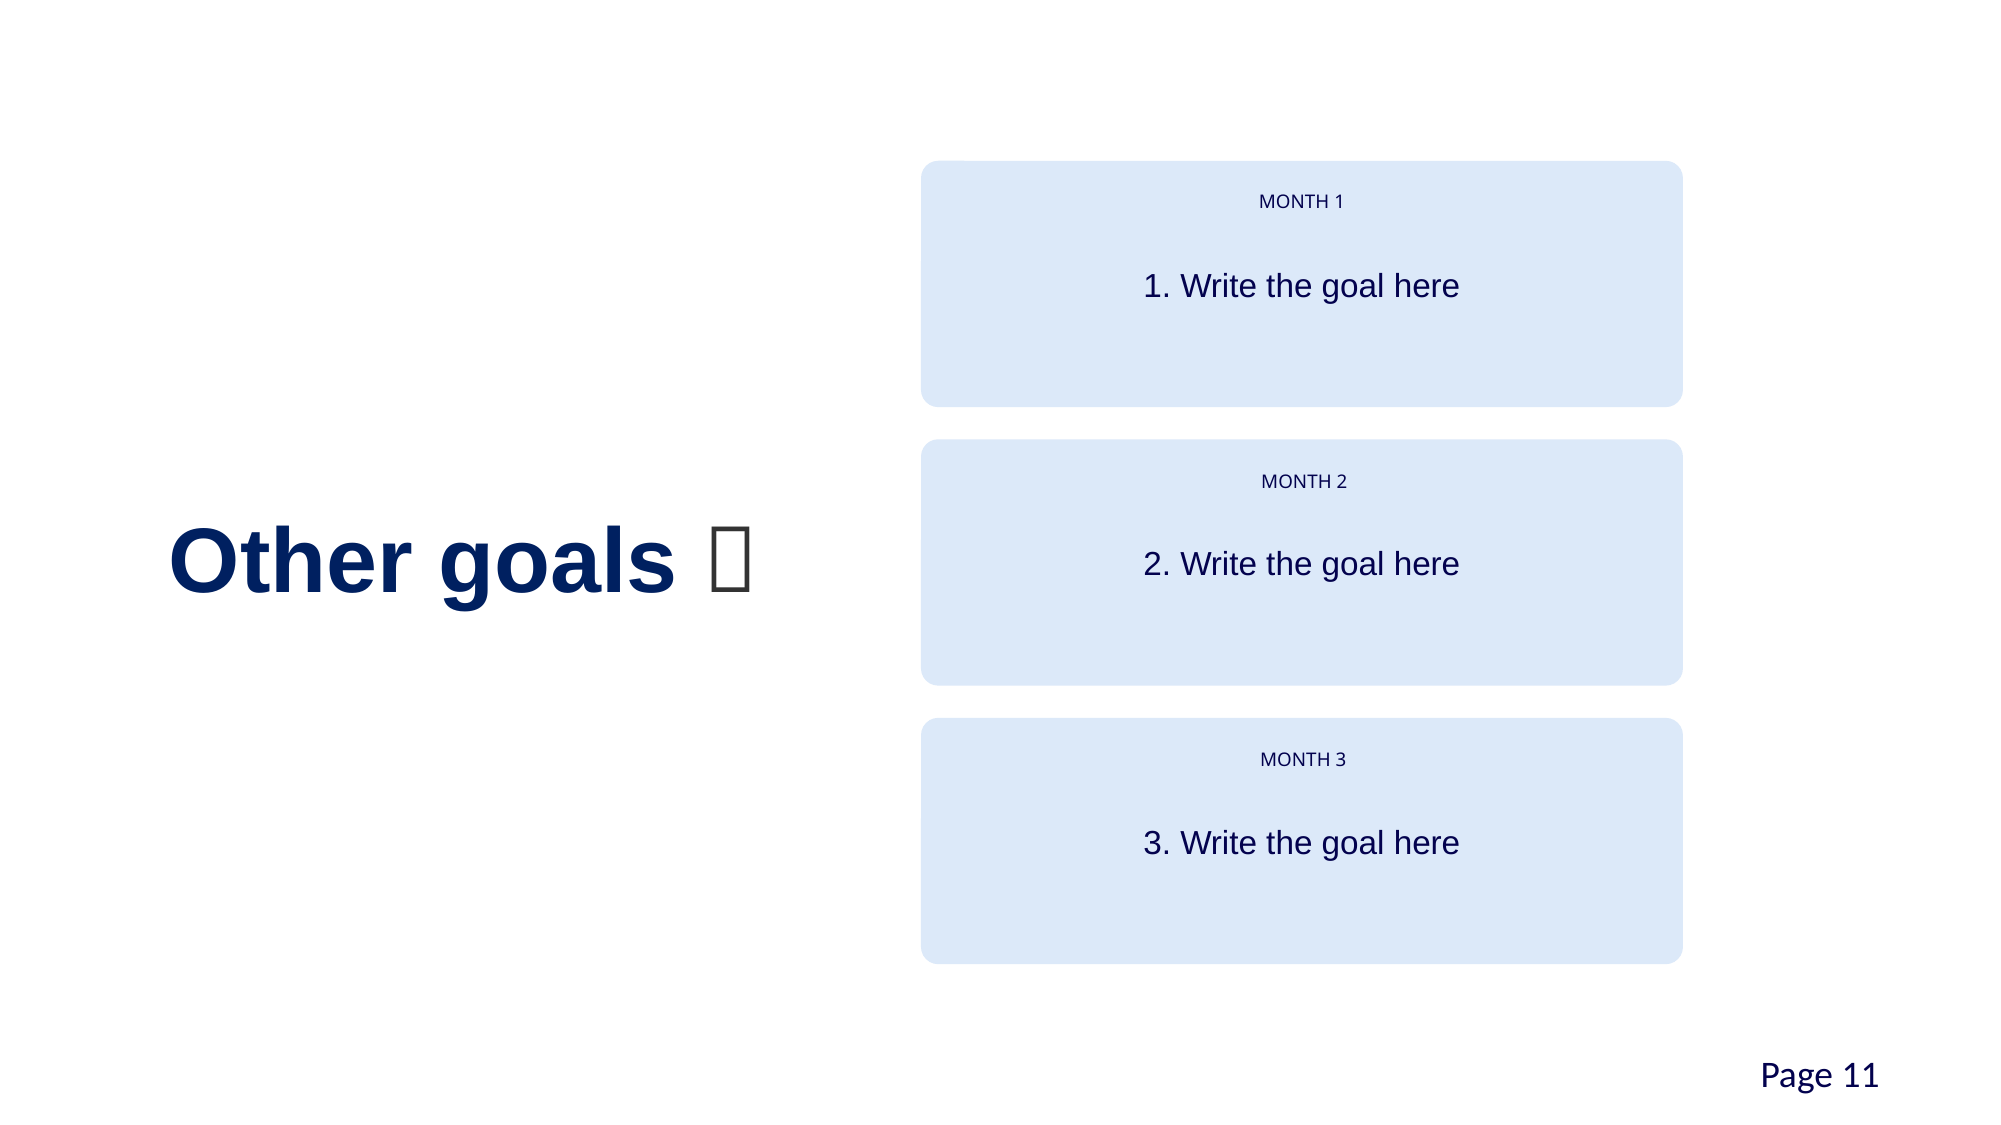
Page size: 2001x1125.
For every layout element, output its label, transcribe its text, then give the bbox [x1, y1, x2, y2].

text_box Page 11 [1745, 1042, 1923, 1103]
text_box Other goals 🎯 [153, 407, 864, 718]
text_box MONTH 1 [1244, 182, 1360, 220]
text_box MONTH 2 [1246, 462, 1363, 500]
text_box 3. Write the goal here [920, 717, 1683, 965]
text_box MONTH 3 [1245, 740, 1362, 778]
text_box 2. Write the goal here [920, 439, 1683, 686]
text_box 1. Write the goal here [920, 160, 1683, 408]
